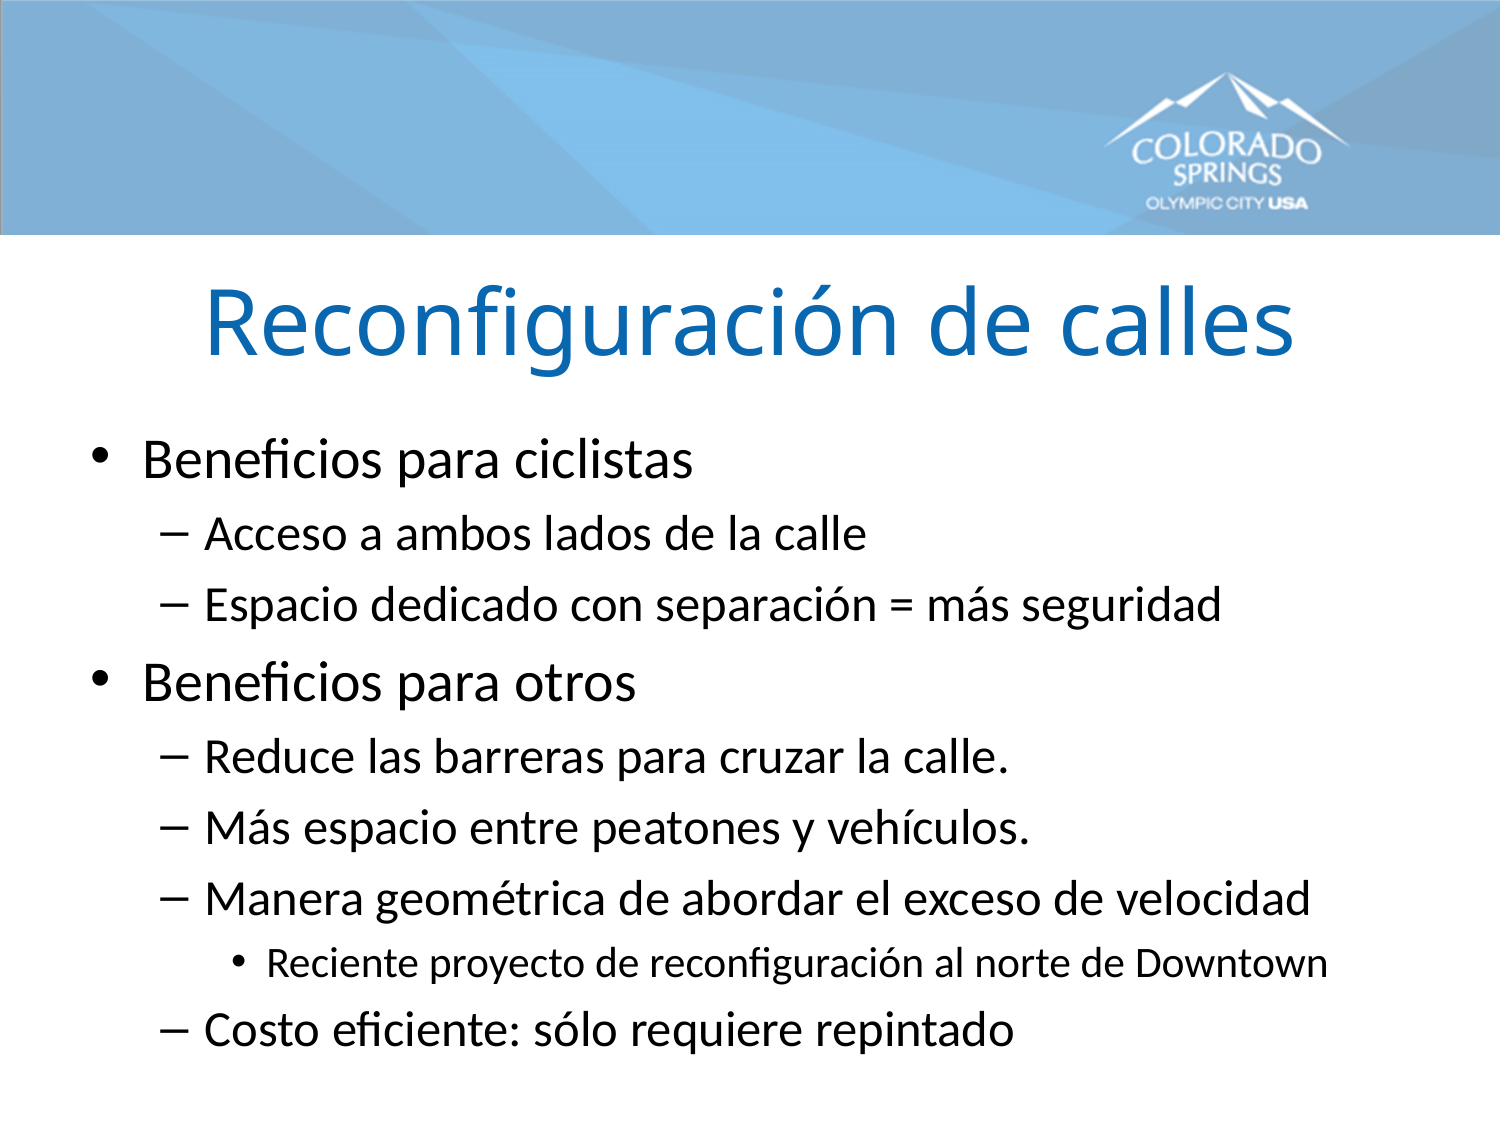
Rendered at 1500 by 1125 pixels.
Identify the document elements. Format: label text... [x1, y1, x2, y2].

picture [0, 0, 1500, 235]
title Reconfiguración de calles [75, 224, 1425, 412]
list Beneficios para ciclistas Acceso a ambos lados de la calle Espacio dedicado con separación = más seguridad Beneficios para otros Reduce las barreras para cruzar la calle. Más espacio entre peatones y vehículos. Manera geométrica de abordar el exceso de velocidad Reciente proyecto de reconfiguración al norte de Downtown Costo eficiente: sólo requiere repintado [75, 412, 1425, 1075]
